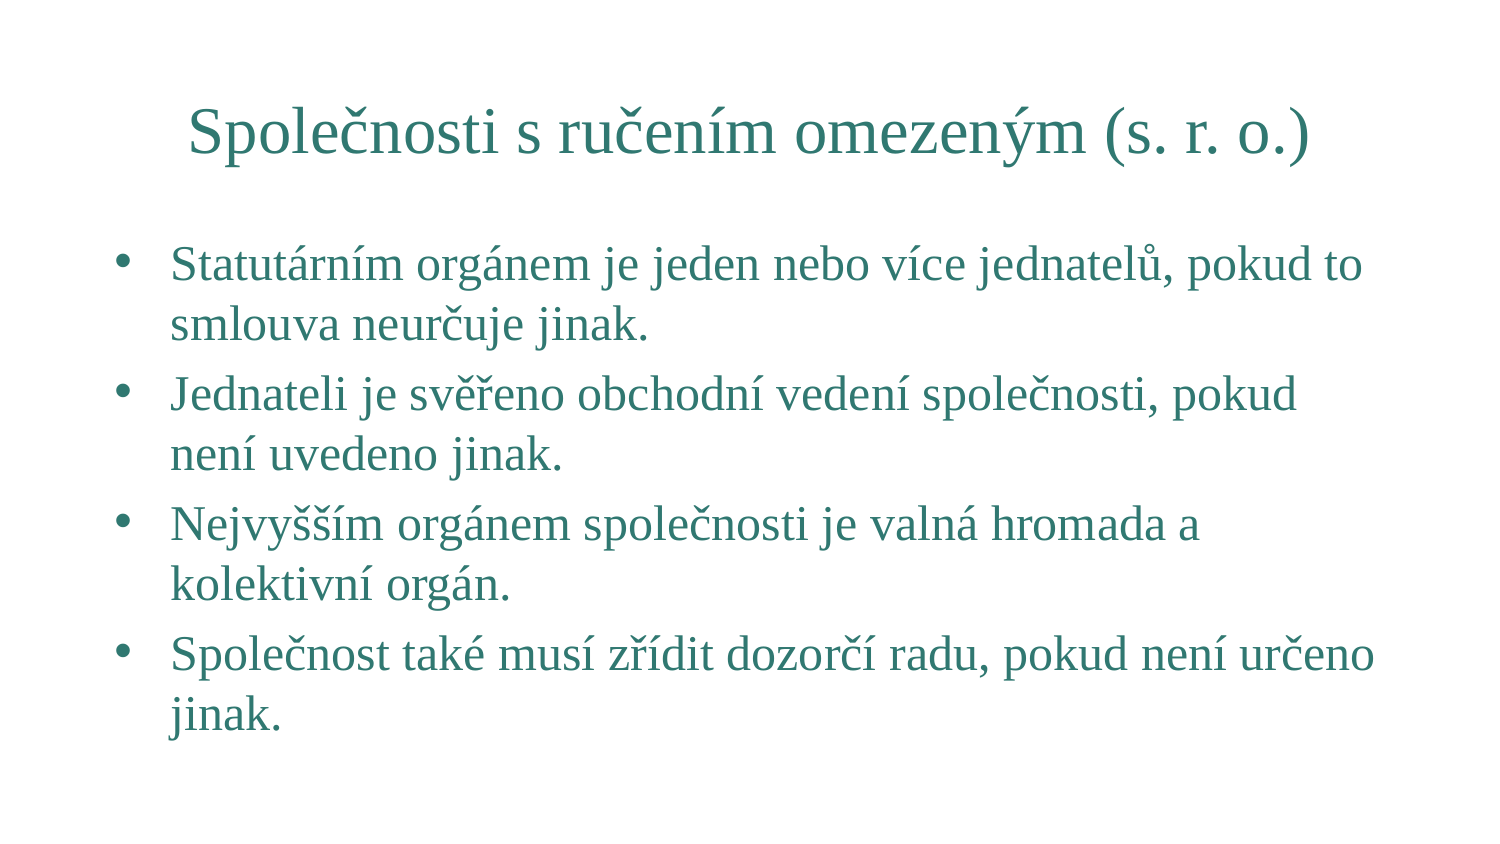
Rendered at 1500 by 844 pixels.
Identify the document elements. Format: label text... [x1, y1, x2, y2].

title Společnosti s ručením omezeným (s. r. o.) [103, 44, 1397, 208]
list Statutárním orgánem je jeden nebo více jednatelů, pokud to smlouva neurčuje jinak. Jednateli je svěřeno obchodní vedení společnosti, pokud není uvedeno jinak. Nejvyšším orgánem společnosti je valná hromada a kolektivní orgán. Společnost také musí zřídit dozorčí radu, pokud není určeno jinak. [103, 224, 1397, 760]
